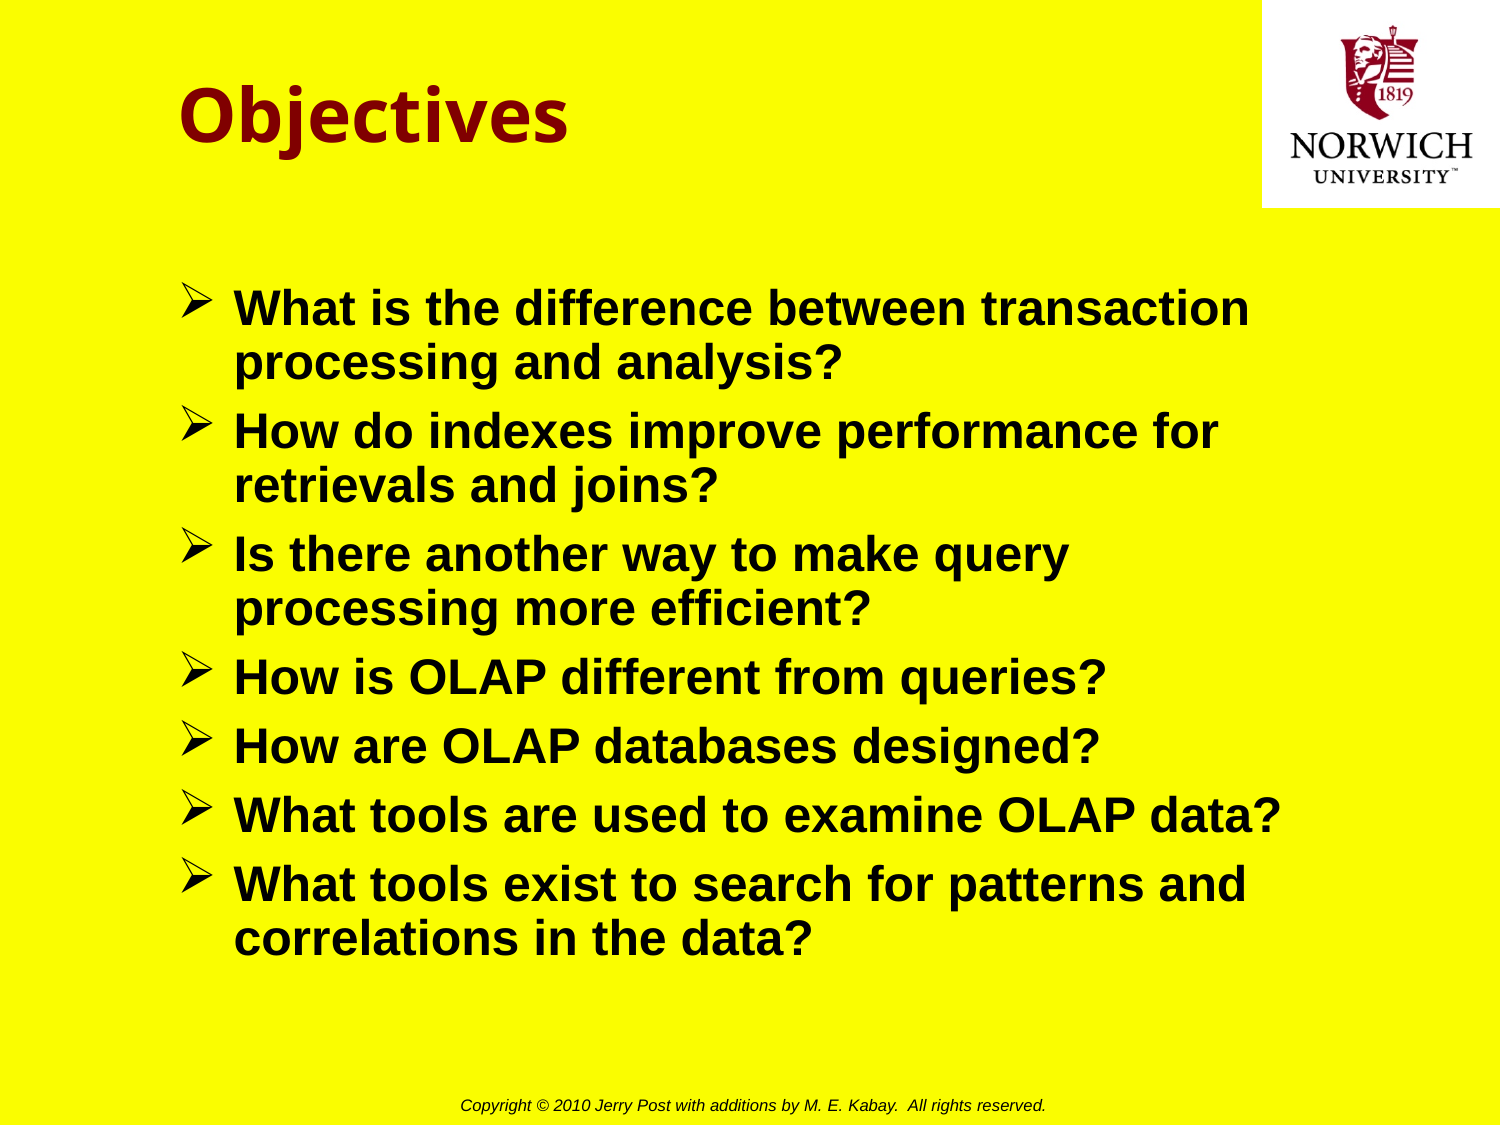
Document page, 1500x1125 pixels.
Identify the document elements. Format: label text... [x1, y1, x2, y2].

list What is the difference between transaction processing and analysis? How do indexes improve performance for retrievals and joins? Is there another way to make query processing more efficient? How is OLAP different from queries? How are OLAP databases designed? What tools are used to examine OLAP data? What tools exist to search for patterns and correlations in the data? [161, 274, 1339, 1039]
picture [1262, 0, 1500, 208]
title Objectives [161, 24, 1339, 213]
